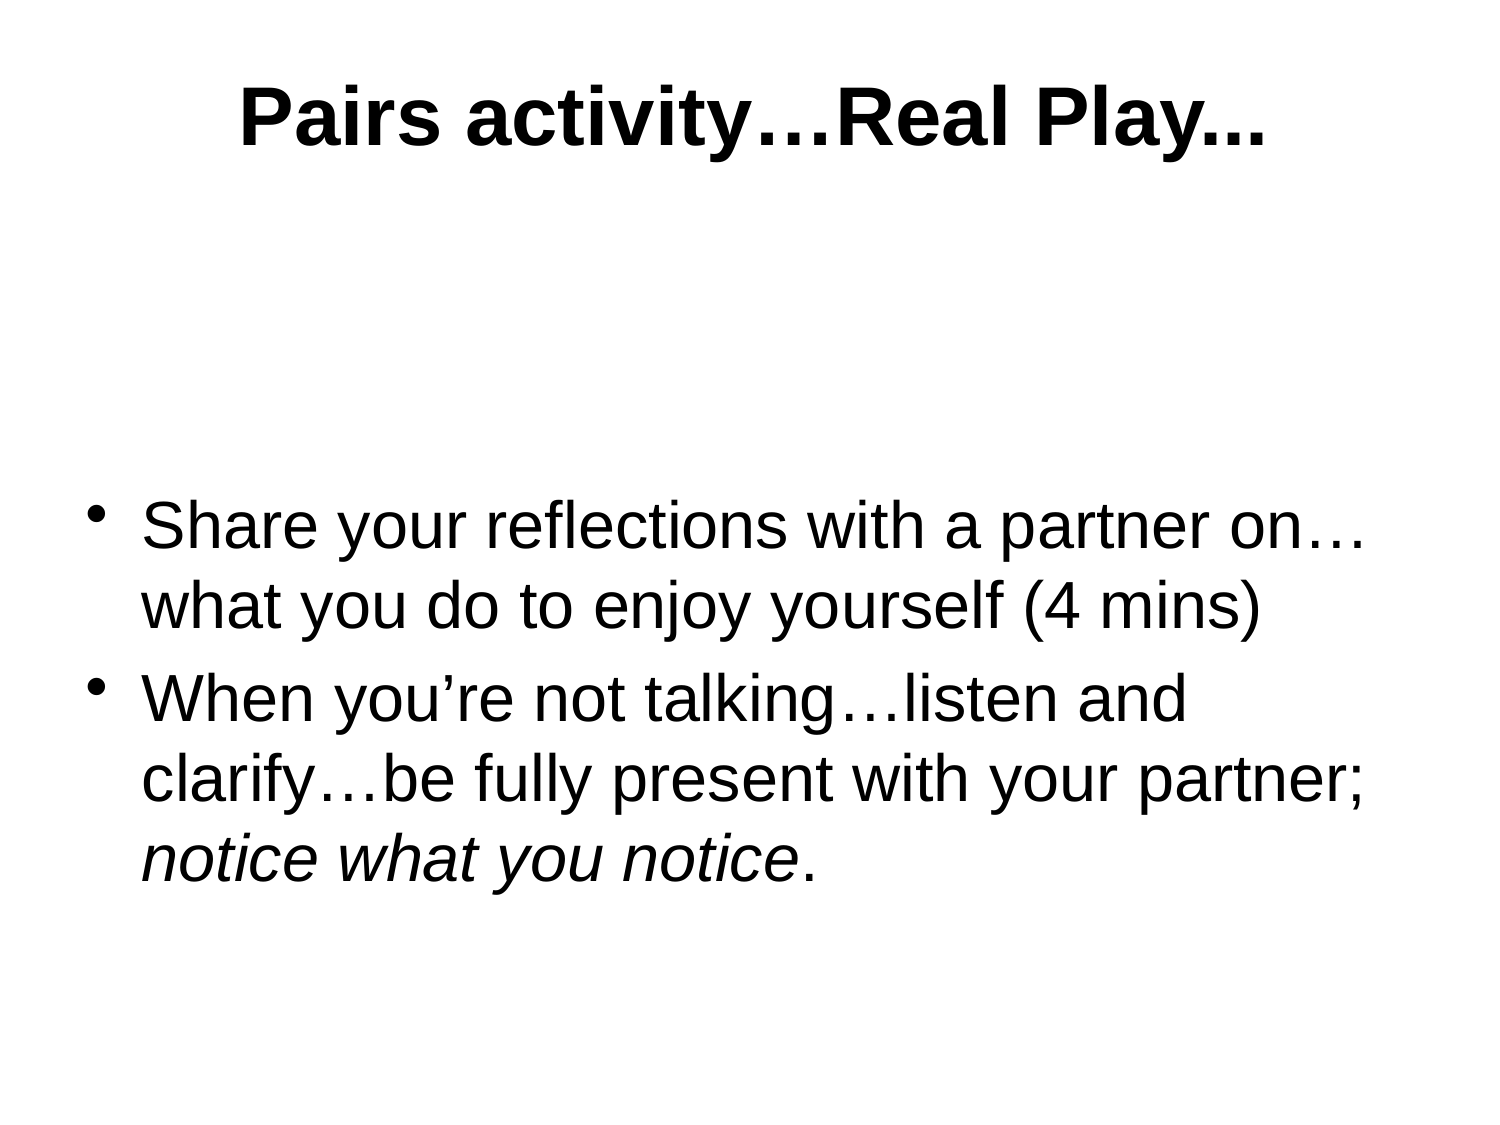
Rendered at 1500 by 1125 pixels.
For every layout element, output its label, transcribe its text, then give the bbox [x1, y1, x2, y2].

text_box Pairs activity…Real Play... [224, 54, 1285, 170]
list Share your reflections with a partner on… what you do to enjoy yourself (4 mins) When you’re not talking…listen and clarify…be fully present with your partner; notice what you notice. [70, 420, 1430, 1039]
